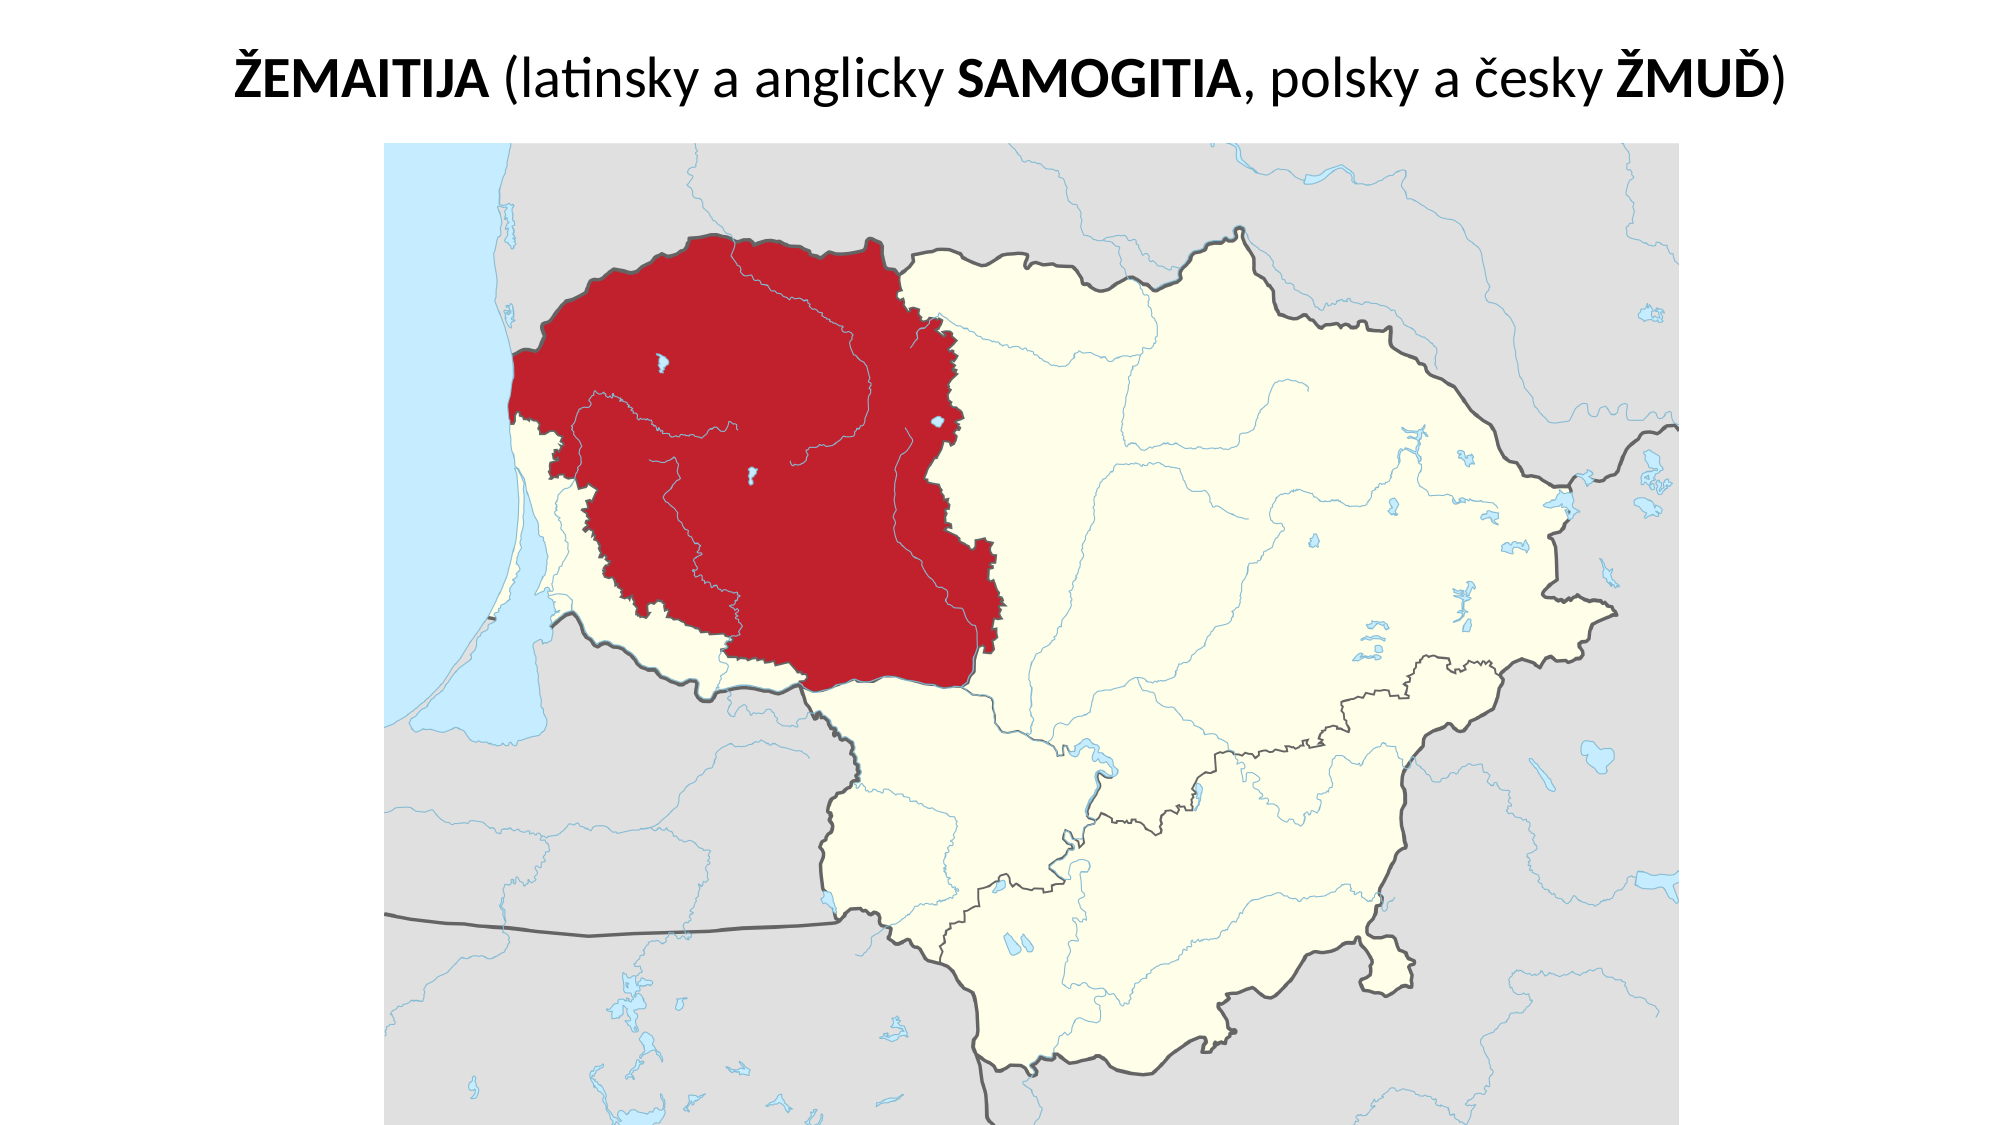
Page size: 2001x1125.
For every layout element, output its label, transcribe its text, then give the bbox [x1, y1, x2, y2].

picture [384, 143, 1679, 1125]
text_box ŽEMAITIJA (latinsky a anglicky SAMOGITIA, polsky a česky ŽMUĎ) [40, 32, 1983, 117]
